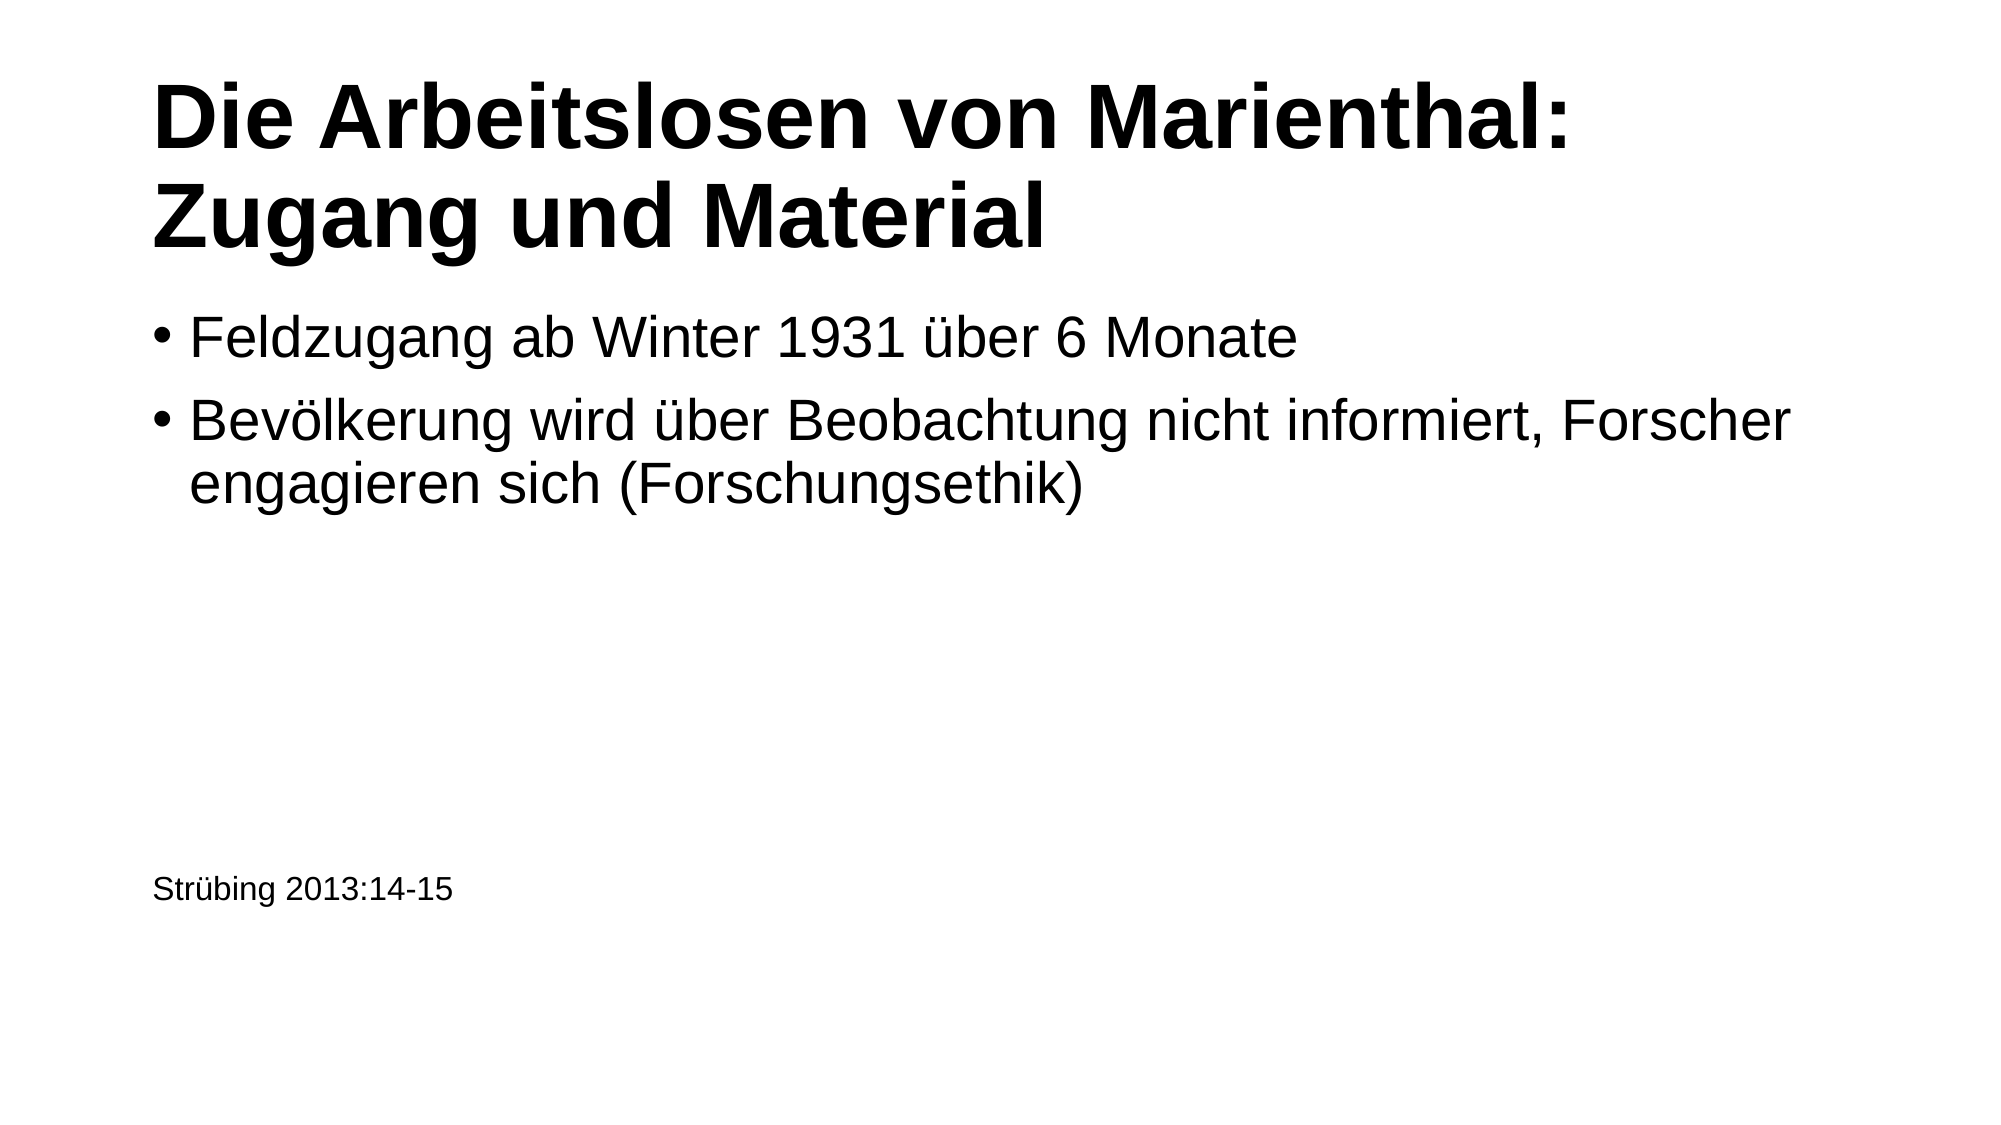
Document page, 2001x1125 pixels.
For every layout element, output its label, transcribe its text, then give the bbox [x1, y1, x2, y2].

title Die Arbeitslosen von Marienthal: Zugang und Material [137, 59, 1863, 278]
list Feldzugang ab Winter 1931 über 6 Monate Bevölkerung wird über Beobachtung nicht informiert, Forscher engagieren sich (Forschungsethik) Strübing 2013:14-15 [137, 299, 1863, 1014]
